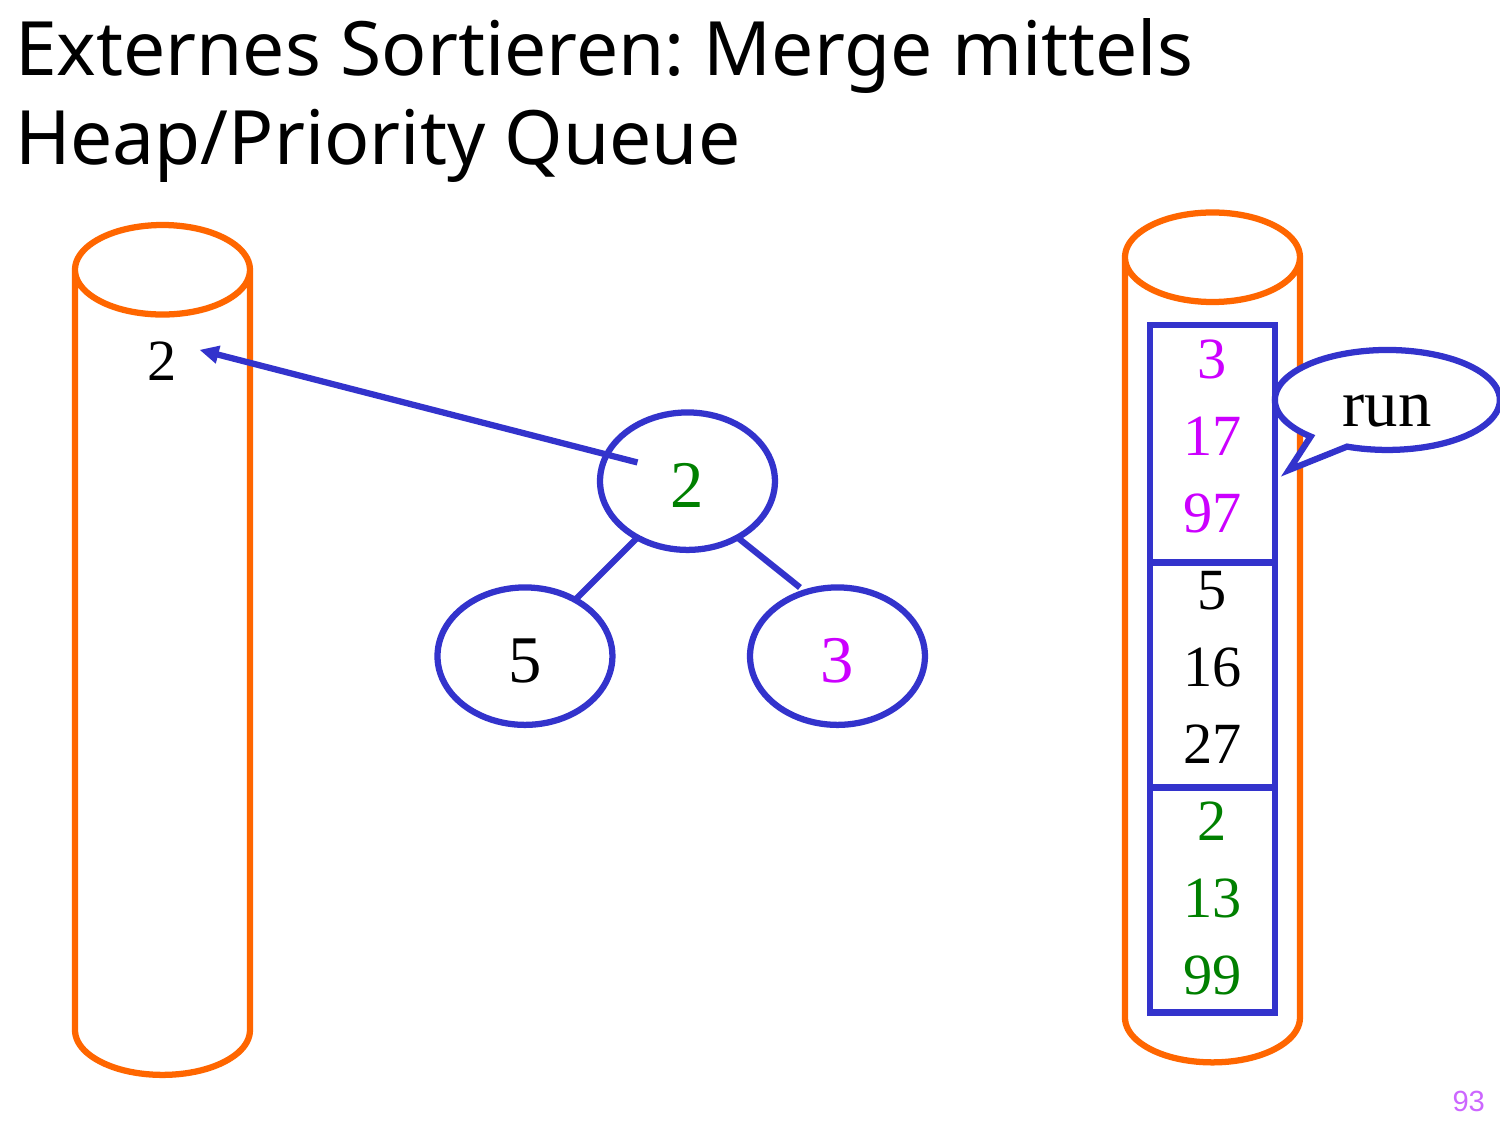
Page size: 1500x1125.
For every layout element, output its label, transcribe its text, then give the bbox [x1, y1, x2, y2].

text_box [1149, 787, 1275, 1013]
text_box merge [76, 225, 249, 314]
text_box [1149, 324, 1275, 562]
text_box run [1274, 349, 1500, 470]
text_box 2 [75, 224, 250, 1075]
title Externes Sortieren: Merge mittels Heap/Priority Queue [0, 0, 1500, 188]
text_box 3 [750, 587, 925, 725]
text_box [199, 347, 638, 463]
text_box [1125, 212, 1300, 302]
text_box 5 [437, 587, 613, 725]
text_box 3 17 97 5 16 27 2 13 99 [1125, 212, 1300, 1063]
text_box [1149, 562, 1275, 787]
slide_number 93 [1187, 1049, 1500, 1125]
text_box 2 [600, 412, 775, 550]
